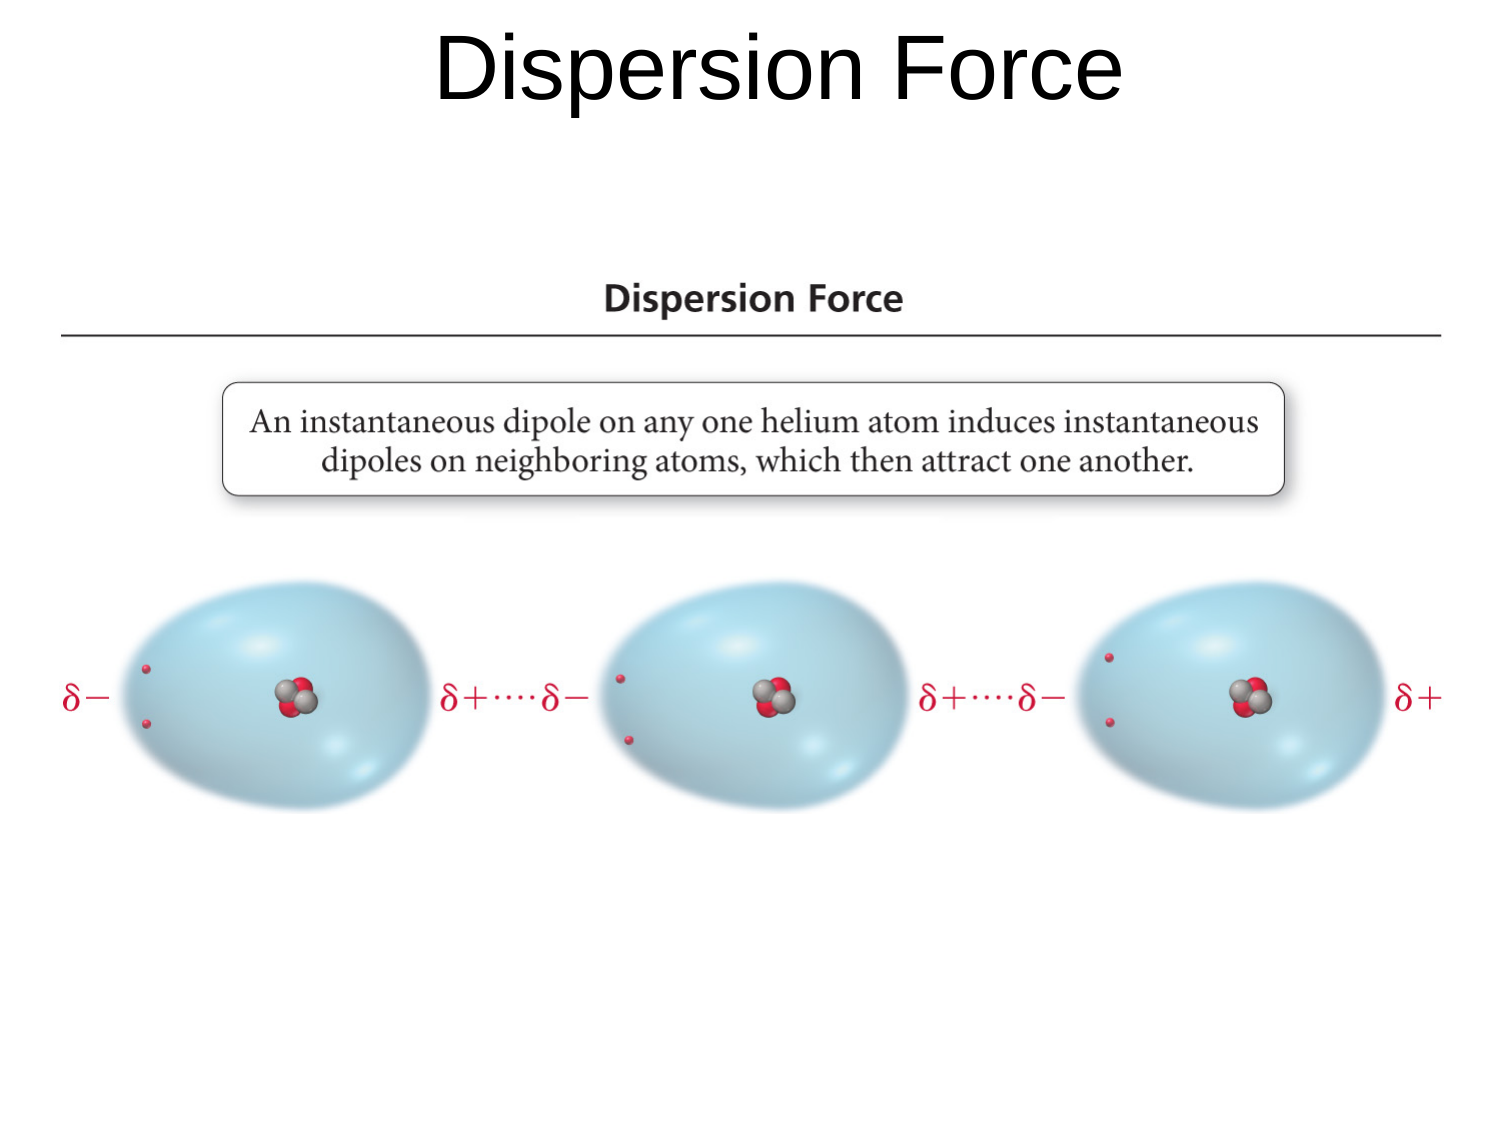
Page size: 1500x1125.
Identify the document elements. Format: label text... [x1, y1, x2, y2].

title Dispersion Force [0, 0, 1500, 203]
picture [51, 272, 1452, 814]
